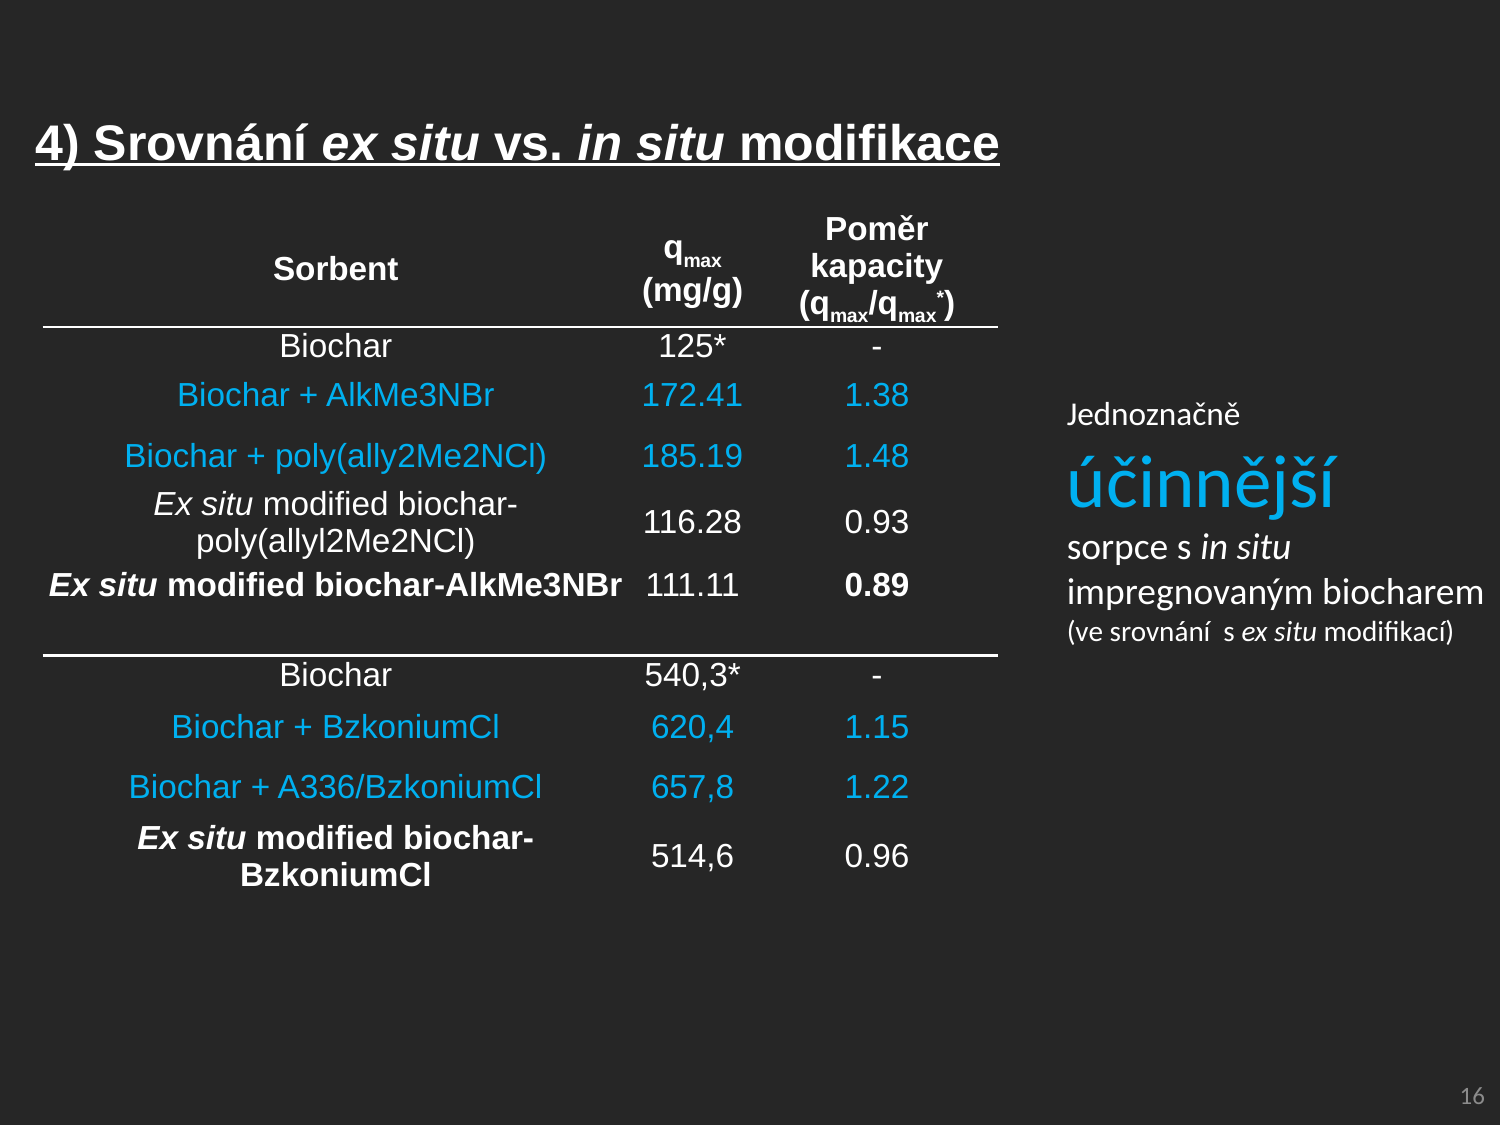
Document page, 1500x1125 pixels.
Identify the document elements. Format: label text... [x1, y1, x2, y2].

table_cell 111.11 [629, 559, 756, 611]
table_cell Biochar + poly(ally2Me2NCl) [43, 427, 629, 485]
table_cell 1.38 [756, 364, 998, 427]
table_cell 514,6 [629, 817, 756, 896]
table_cell 172.41 [629, 364, 756, 427]
table_cell Biochar [43, 328, 629, 364]
table_cell Ex situ modified biochar-poly(allyl2Me2NCl) [43, 485, 629, 559]
text_box 4) Srovnání ex situ vs. in situ modifikace [0, 102, 1052, 178]
table_cell Ex situ modified biochar-BzkoniumCl [43, 817, 629, 896]
table_header - [756, 657, 998, 695]
table_cell 185.19 [629, 427, 756, 485]
text_box Jednoznačně účinnější sorpce s in situ impregnovaným biocharem (ve srovnání s ex situ modifikací) [1052, 344, 1500, 655]
table_header 540,3* [629, 657, 756, 695]
table_cell 0.96 [756, 817, 998, 896]
table_cell 1.48 [756, 427, 998, 485]
table_cell 1.22 [756, 758, 998, 817]
table_cell 0.89 [756, 559, 998, 611]
table_cell 116.28 [629, 485, 756, 559]
table_header qmax (mg/g) [629, 210, 756, 326]
table_cell Ex situ modified biochar-AlkMe3NBr [43, 559, 629, 611]
table_cell Biochar + A336/BzkoniumCl [43, 758, 629, 817]
table_cell Biochar + BzkoniumCl [43, 695, 629, 758]
table_cell 620,4 [629, 695, 756, 758]
table_header Sorbent [43, 210, 629, 326]
table_cell 0.93 [756, 485, 998, 559]
table_cell 1.15 [756, 695, 998, 758]
table_cell 657,8 [629, 758, 756, 817]
table_header Biochar [43, 657, 629, 695]
table_cell 125* [629, 328, 756, 364]
table_header Poměr kapacity (qmax/qmax*) [756, 210, 998, 326]
table_cell Biochar + AlkMe3NBr [43, 364, 629, 427]
table_cell - [756, 328, 998, 364]
slide_number 16 [1162, 1065, 1500, 1125]
